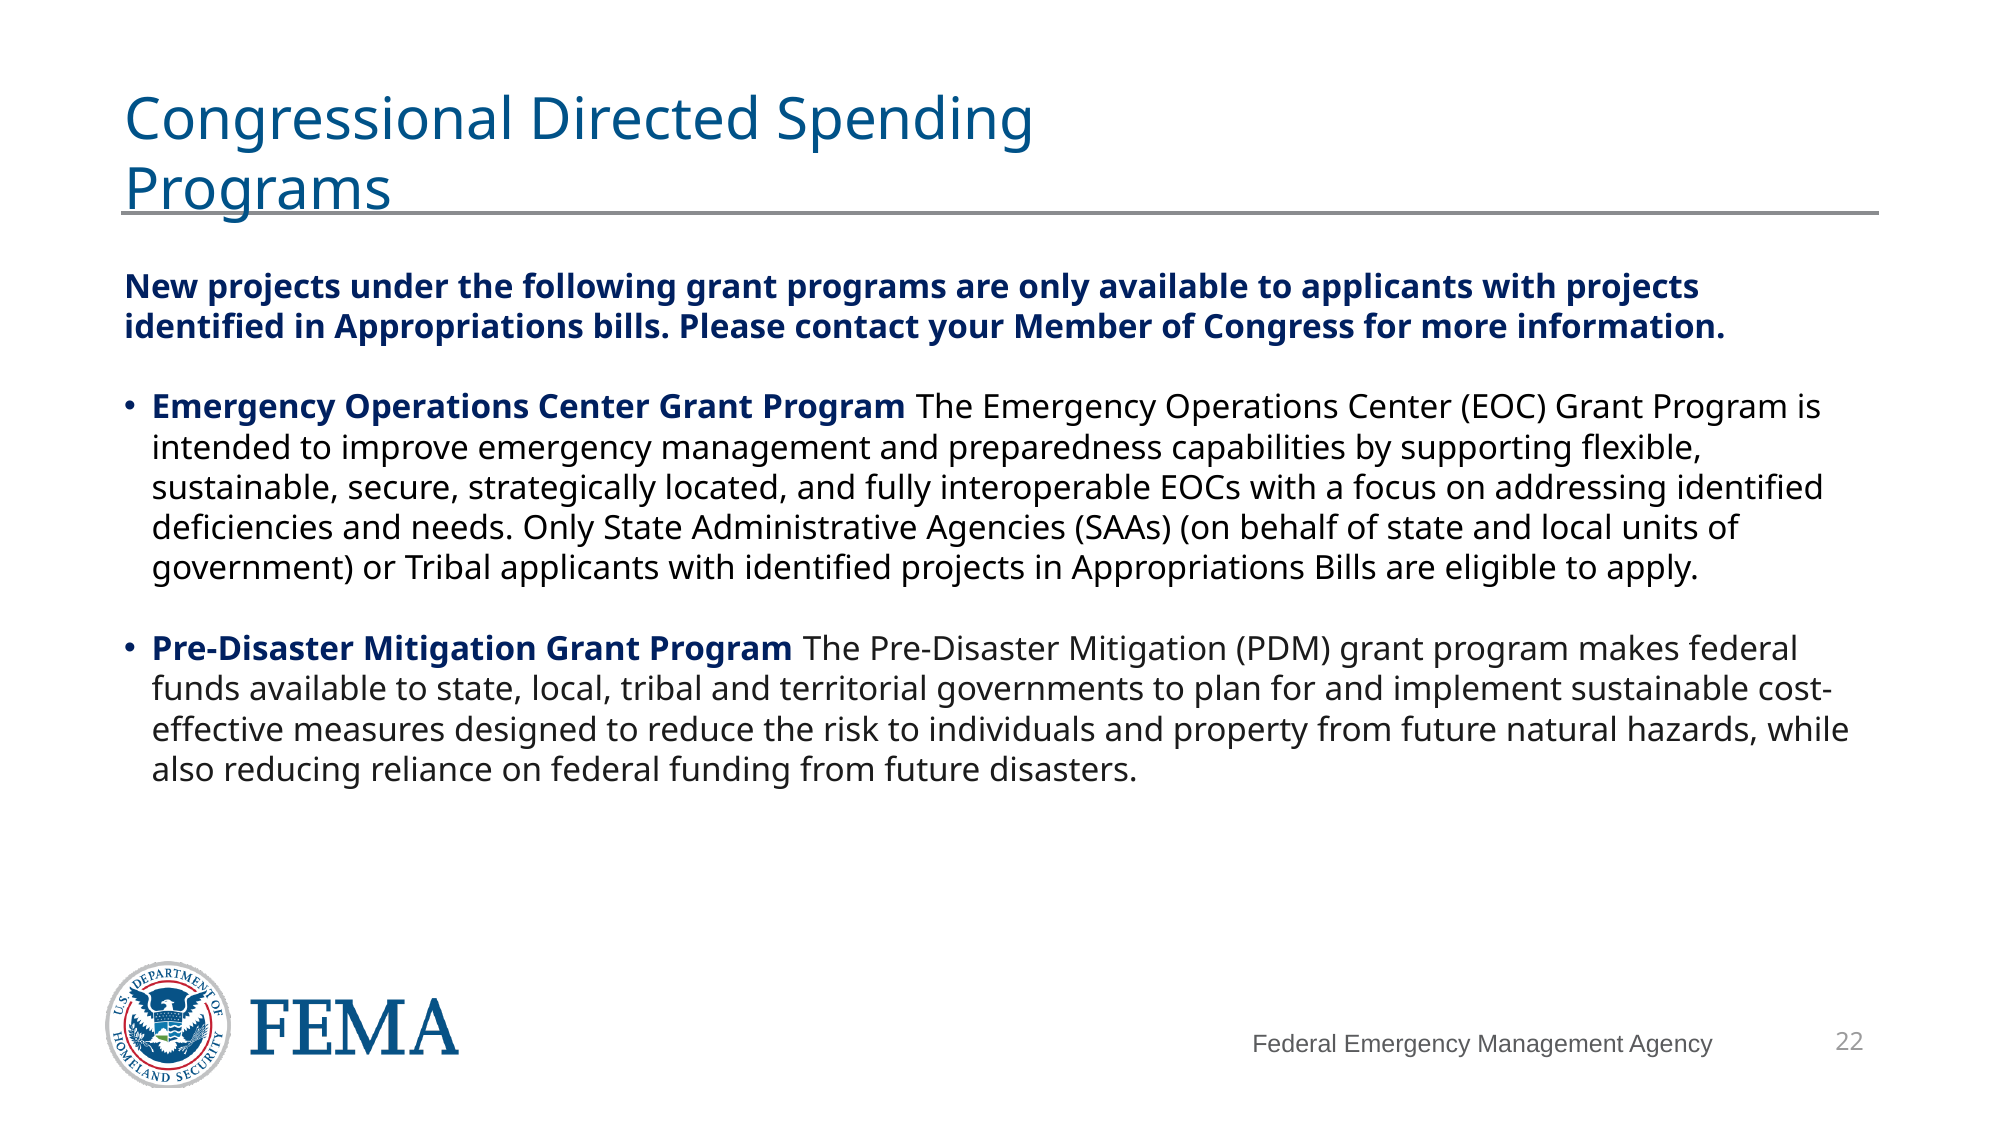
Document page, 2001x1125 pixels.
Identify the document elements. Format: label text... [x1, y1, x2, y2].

title Congressional Directed Spending Programs [122, 55, 1229, 222]
text_box New projects under the following grant programs are only available to applicants with projects identified in Appropriations bills. Please contact your Member of Congress for more information. Emergency Operations Center Grant Program The Emergency Operations Center (EOC) Grant Program is intended to improve emergency management and preparedness capabilities by supporting flexible, sustainable, secure, strategically located, and fully interoperable EOCs with a focus on addressing identified deficiencies and needs. Only State Administrative Agencies (SAAs) (on behalf of state and local units of government) or Tribal applicants with identified projects in Appropriations Bills are eligible to apply. Pre-Disaster Mitigation Grant Program The Pre-Disaster Mitigation (PDM) grant program makes federal funds available to state, local, tribal and territorial governments to plan for and implement sustainable cost-effective measures designed to reduce the risk to individuals and property from future natural hazards, while also reducing reliance on federal funding from future disasters. [122, 222, 1867, 788]
slide_number 22 [1728, 1012, 1879, 1073]
